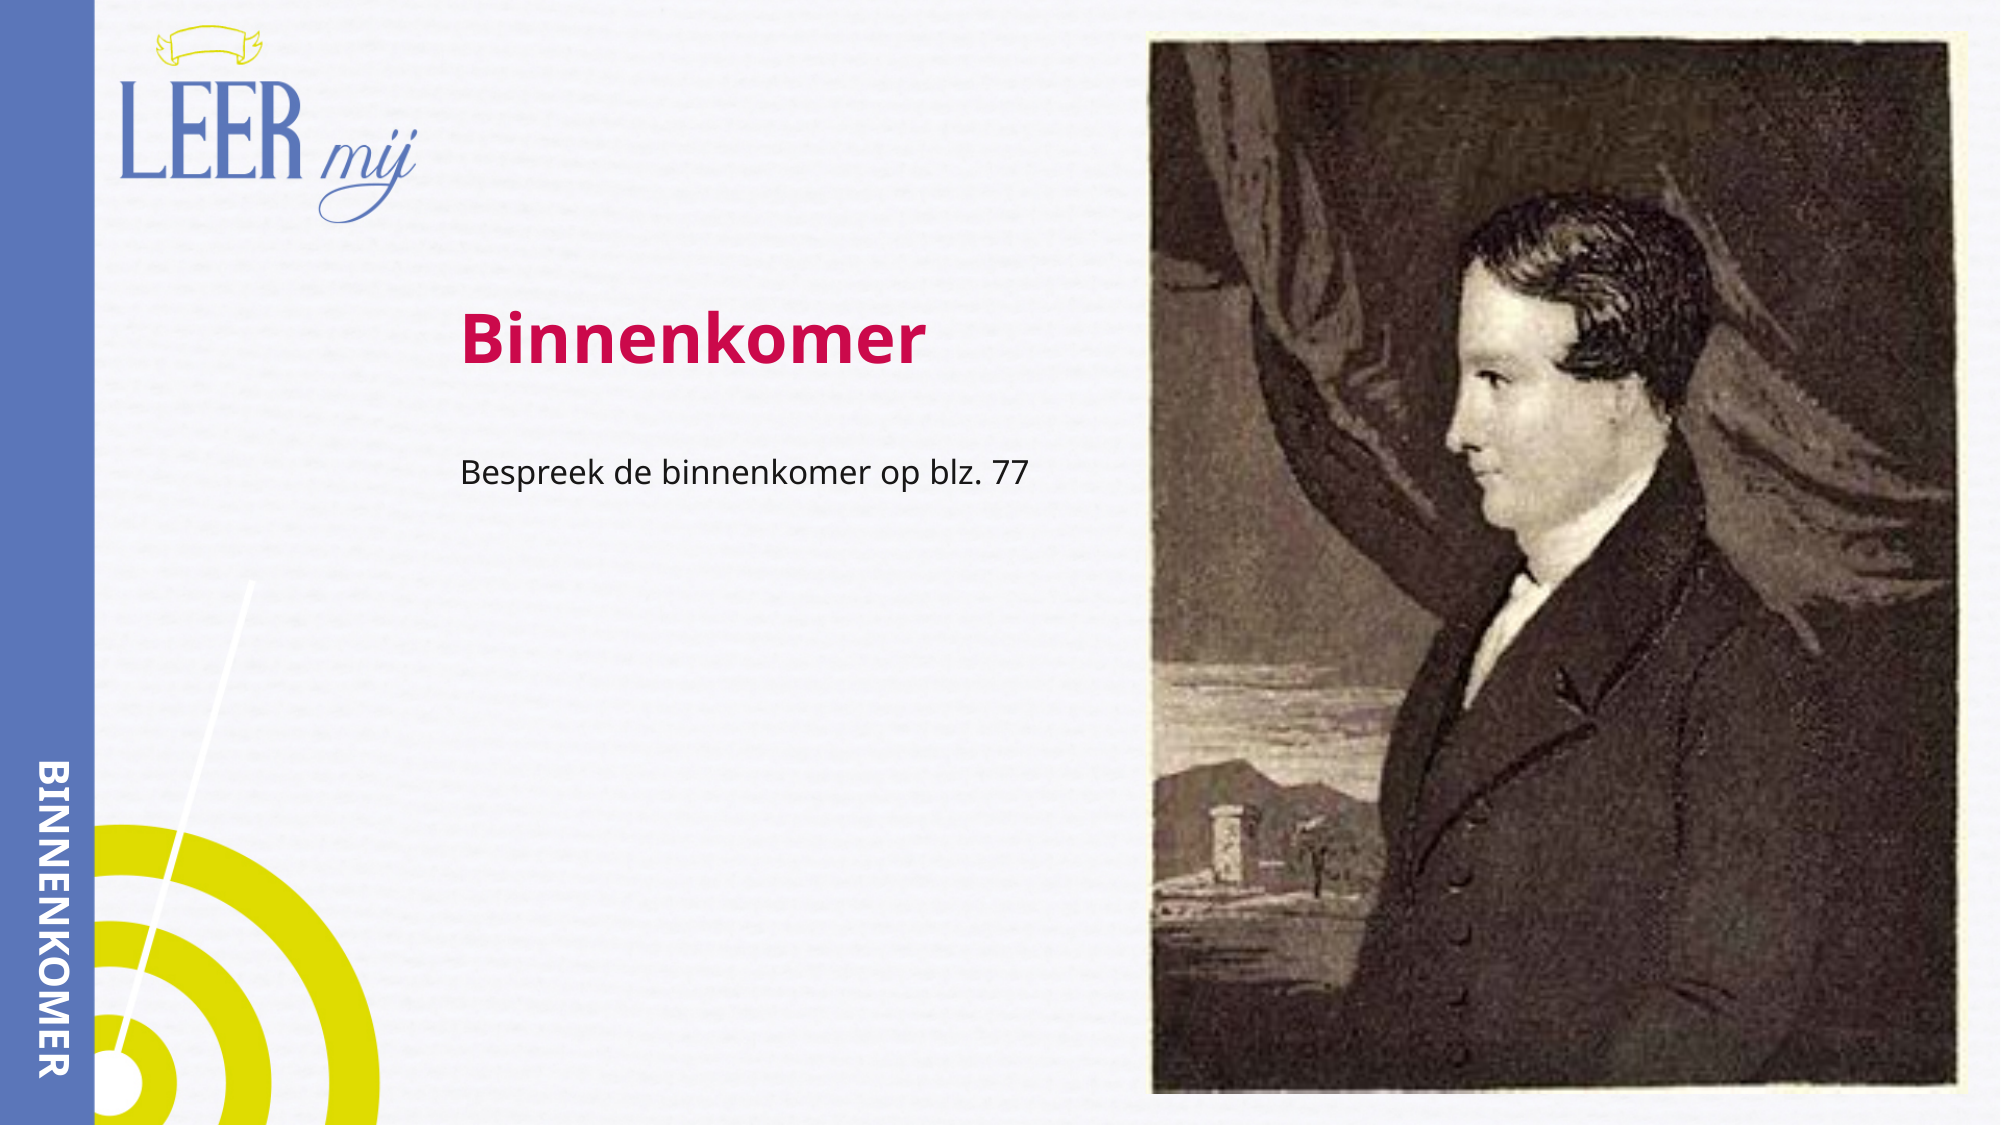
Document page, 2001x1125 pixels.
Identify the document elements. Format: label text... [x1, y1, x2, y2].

list Bespreek de binnenkomer op blz. 77 [444, 448, 1105, 968]
picture [0, 0, 2001, 1125]
title Binnenkomer [444, 229, 1102, 386]
